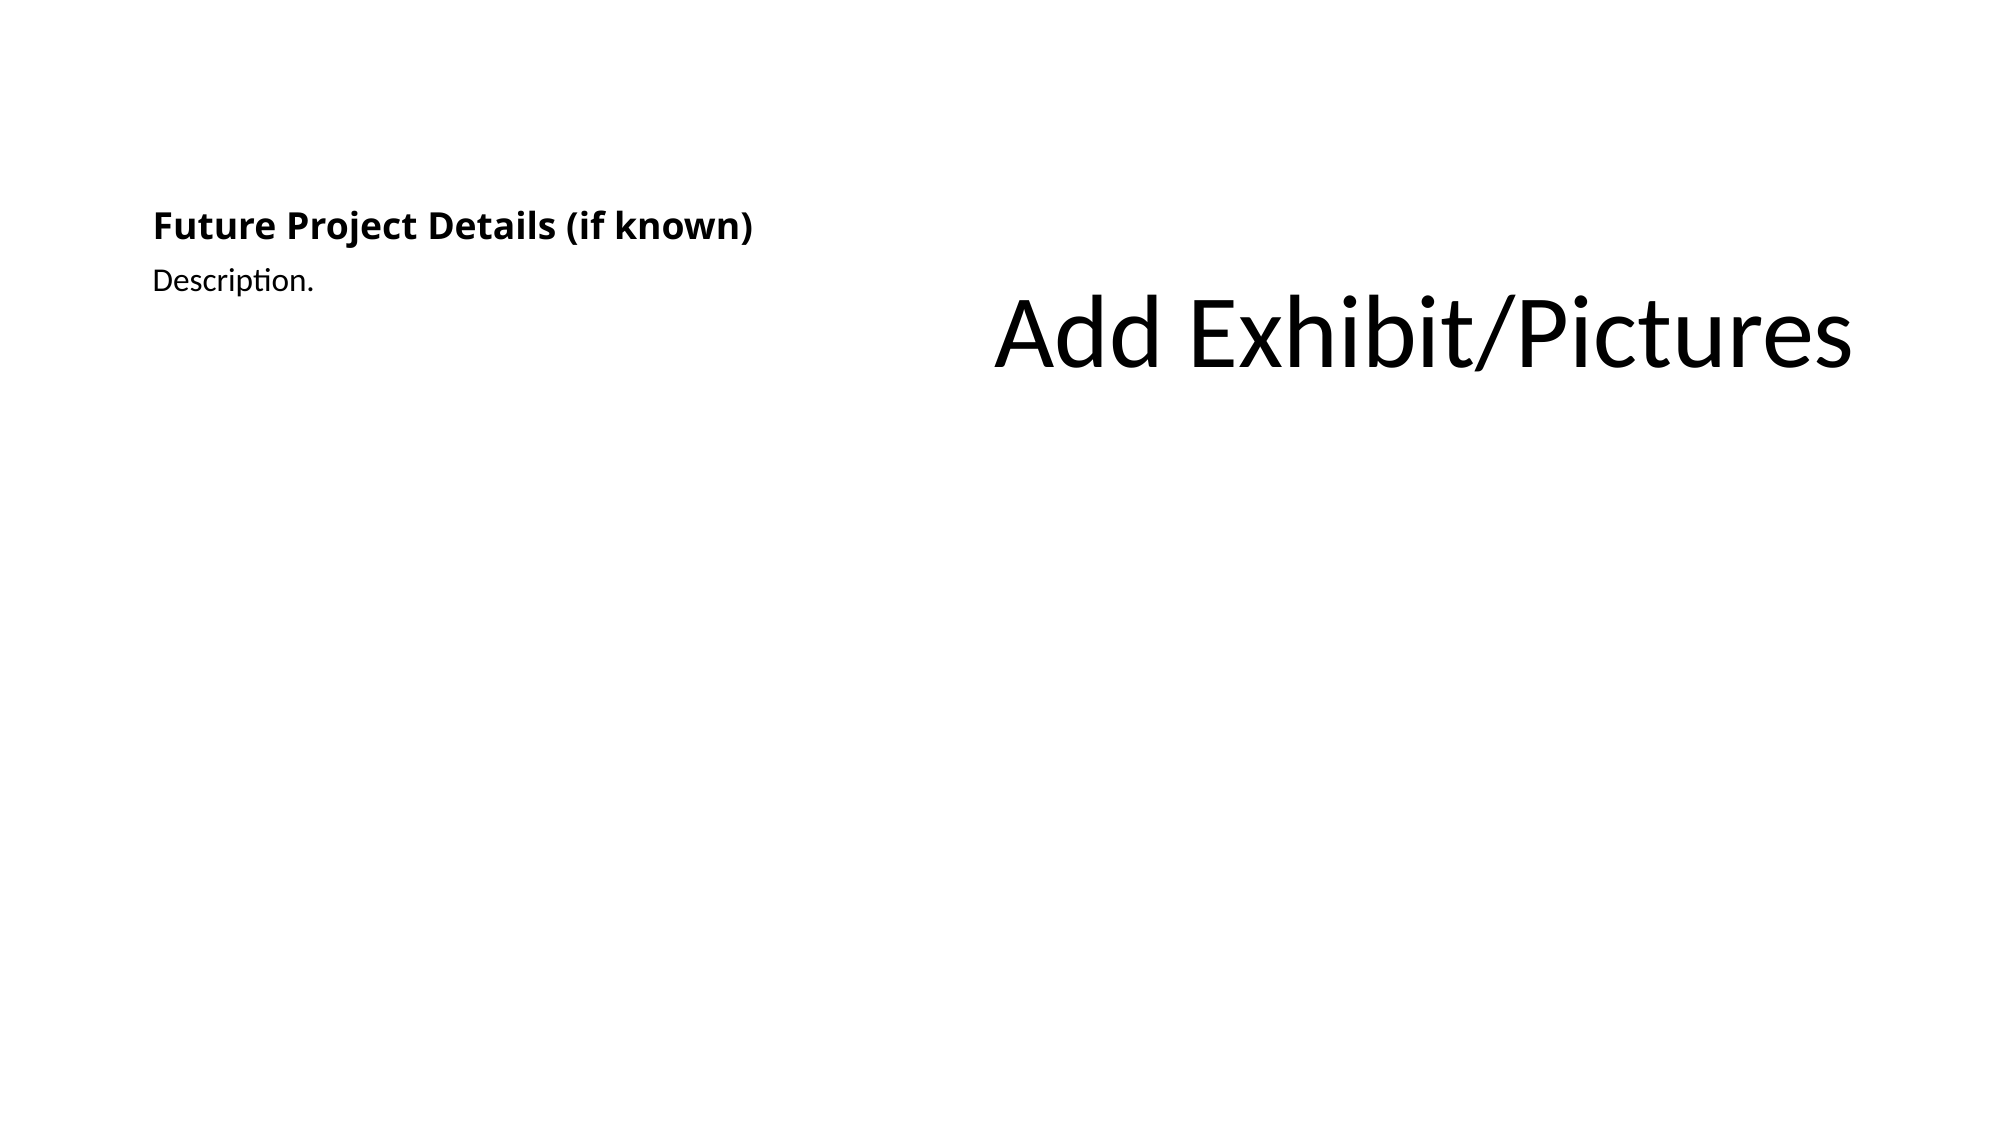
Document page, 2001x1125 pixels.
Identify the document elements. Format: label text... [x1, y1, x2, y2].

list Description. [137, 255, 783, 963]
title Future Project Details (if known) [137, 161, 783, 255]
picture [850, 0, 2000, 1125]
